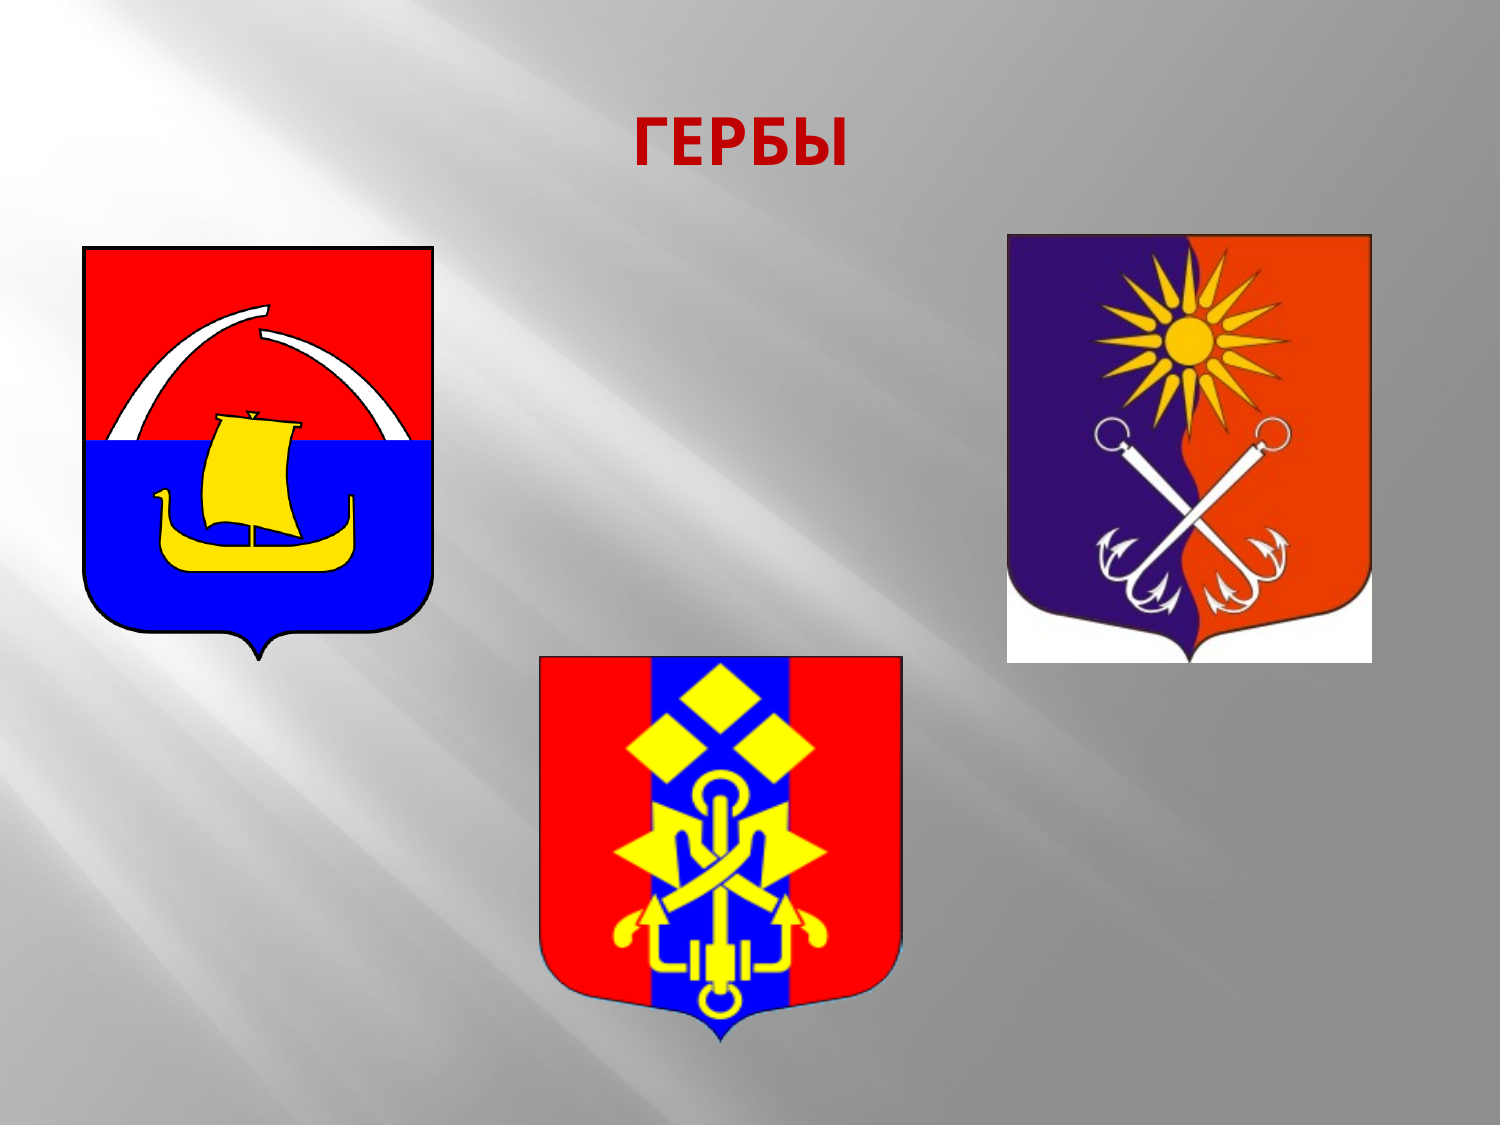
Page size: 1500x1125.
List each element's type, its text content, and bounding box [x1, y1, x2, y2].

picture [538, 655, 903, 1044]
picture [1007, 234, 1373, 663]
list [81, 245, 434, 661]
title ГЕРБЫ [75, 45, 1425, 233]
